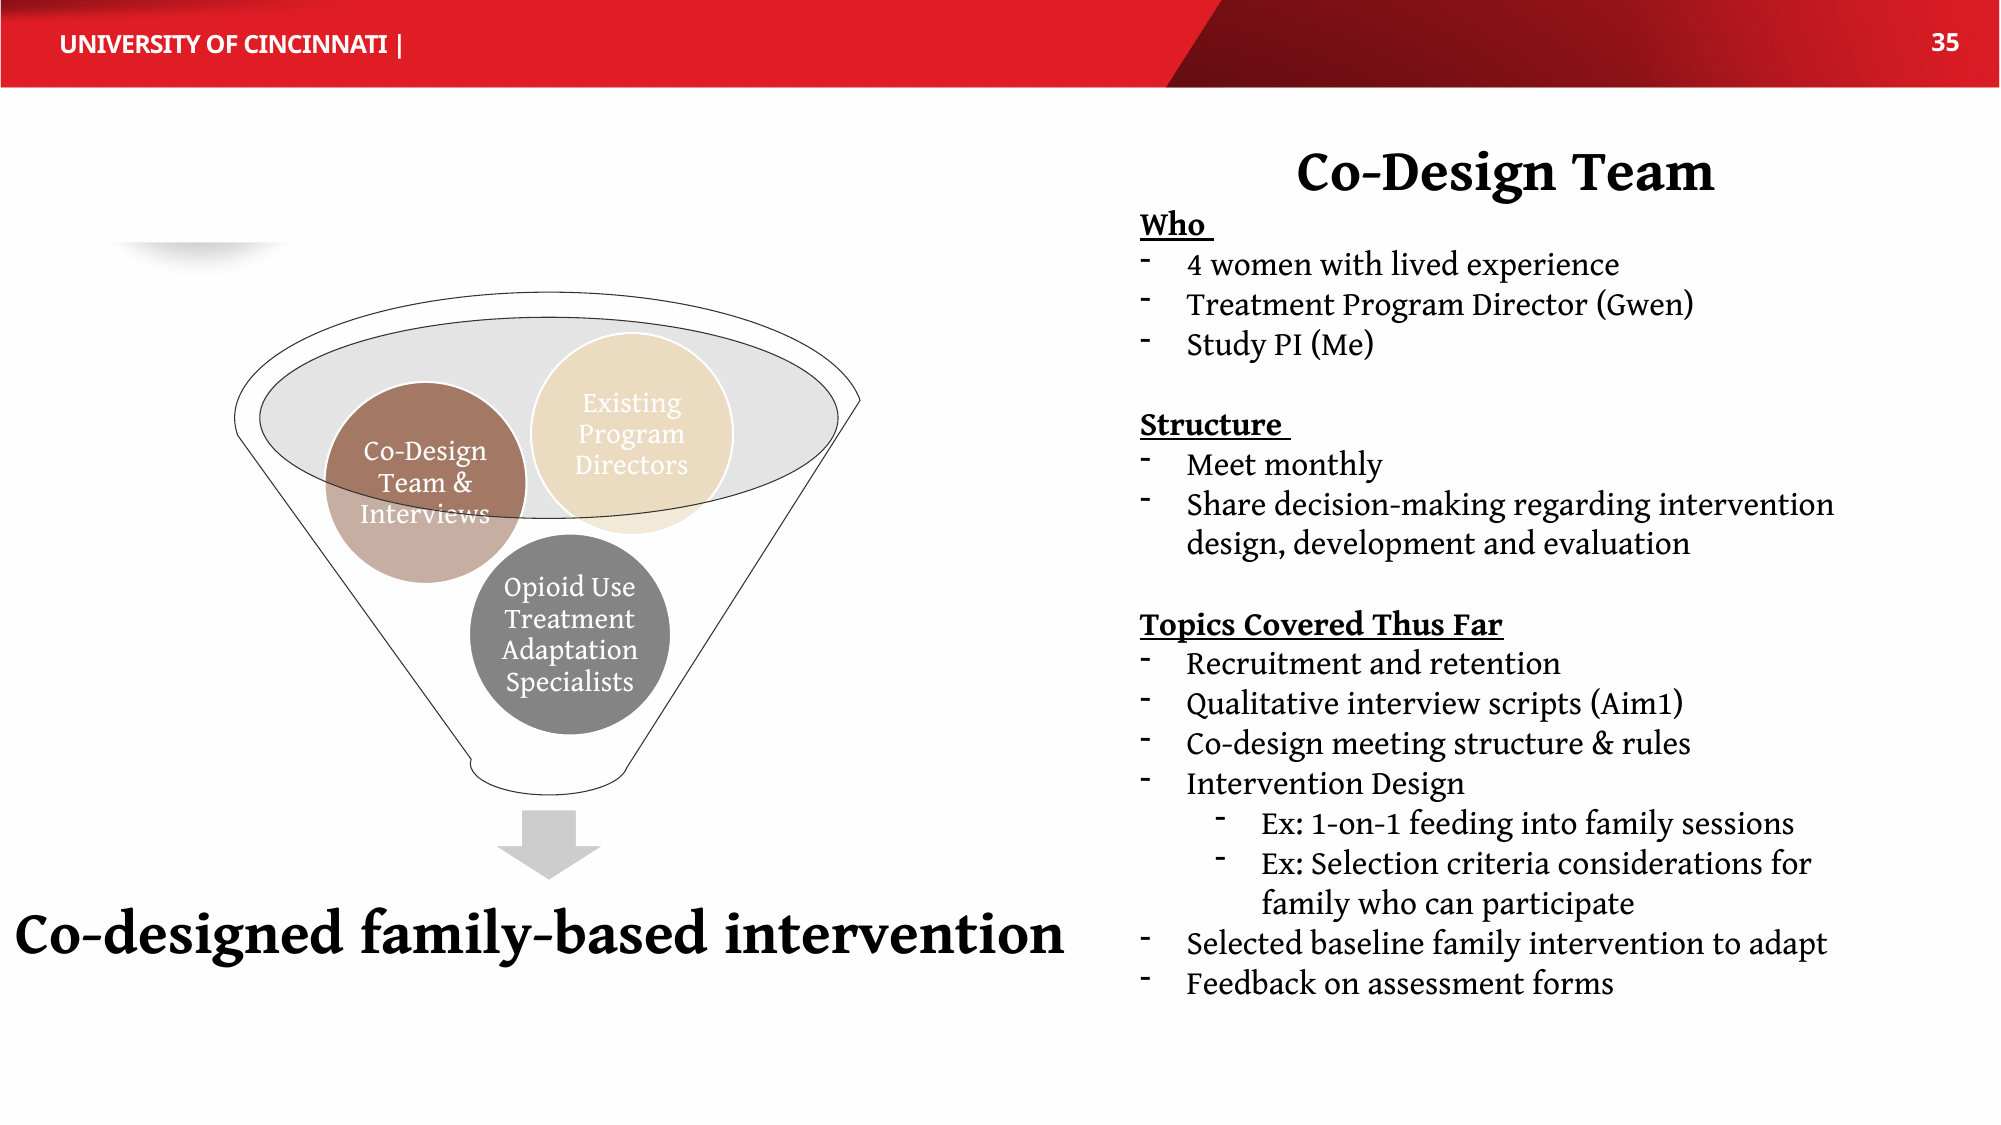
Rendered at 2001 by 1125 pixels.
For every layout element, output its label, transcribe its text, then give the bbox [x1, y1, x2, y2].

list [99, 274, 998, 1019]
picture [0, 0, 2000, 1125]
slide_number 35 [1899, 0, 1975, 88]
text_box Co-Design Team Who 4 women with lived experience Treatment Program Director (Gwen) Study PI (Me) Structure Meet monthly Share decision-making regarding intervention design, development and evaluation Topics Covered Thus Far Recruitment and retention Qualitative interview scripts (Aim1) Co-design meeting structure & rules Intervention Design Ex: 1-on-1 feeding into family sessions Ex: Selection criteria considerations for family who can participate Selected baseline family intervention to adapt Feedback on assessment forms [1124, 125, 1888, 1009]
